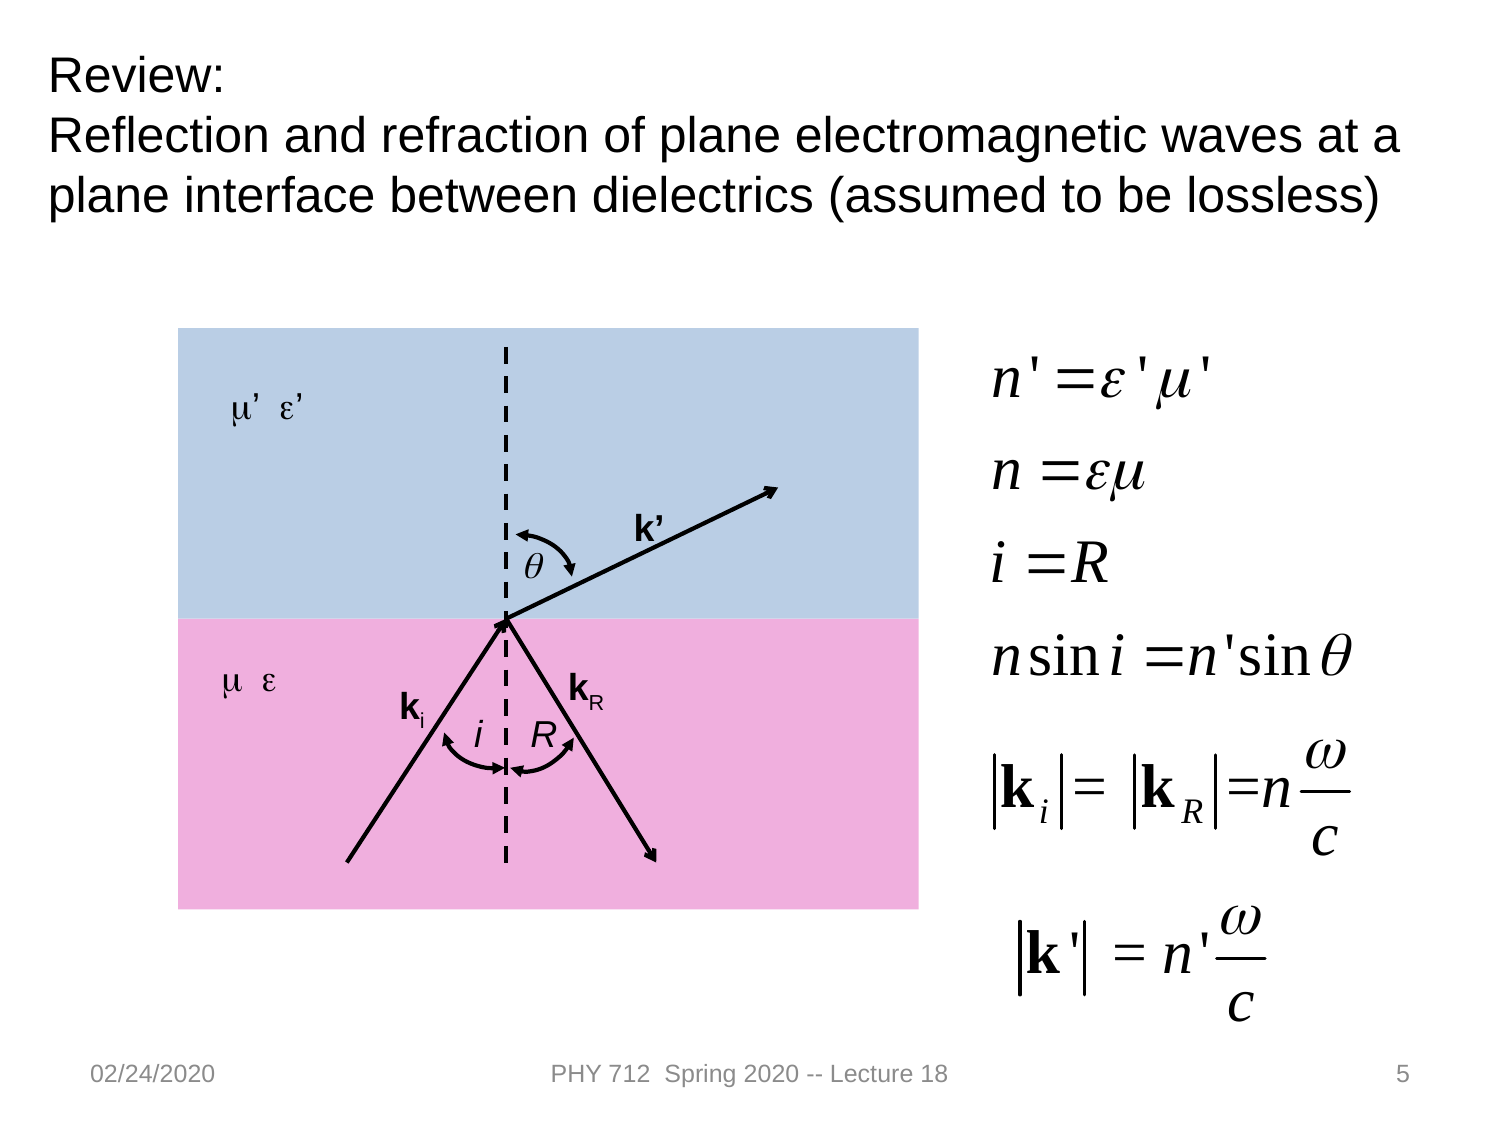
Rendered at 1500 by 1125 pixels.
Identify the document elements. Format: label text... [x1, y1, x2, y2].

slide_number 5 [1074, 1042, 1425, 1103]
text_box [985, 346, 1440, 1031]
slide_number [75, 1042, 425, 1103]
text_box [177, 327, 919, 910]
footer PHY 712 Spring 2020 -- Lecture 18 [512, 1042, 988, 1103]
text_box Review: Reflection and refraction of plane electromagnetic waves at a plane interface between dielectrics (assumed to be lossless) [33, 35, 1430, 231]
